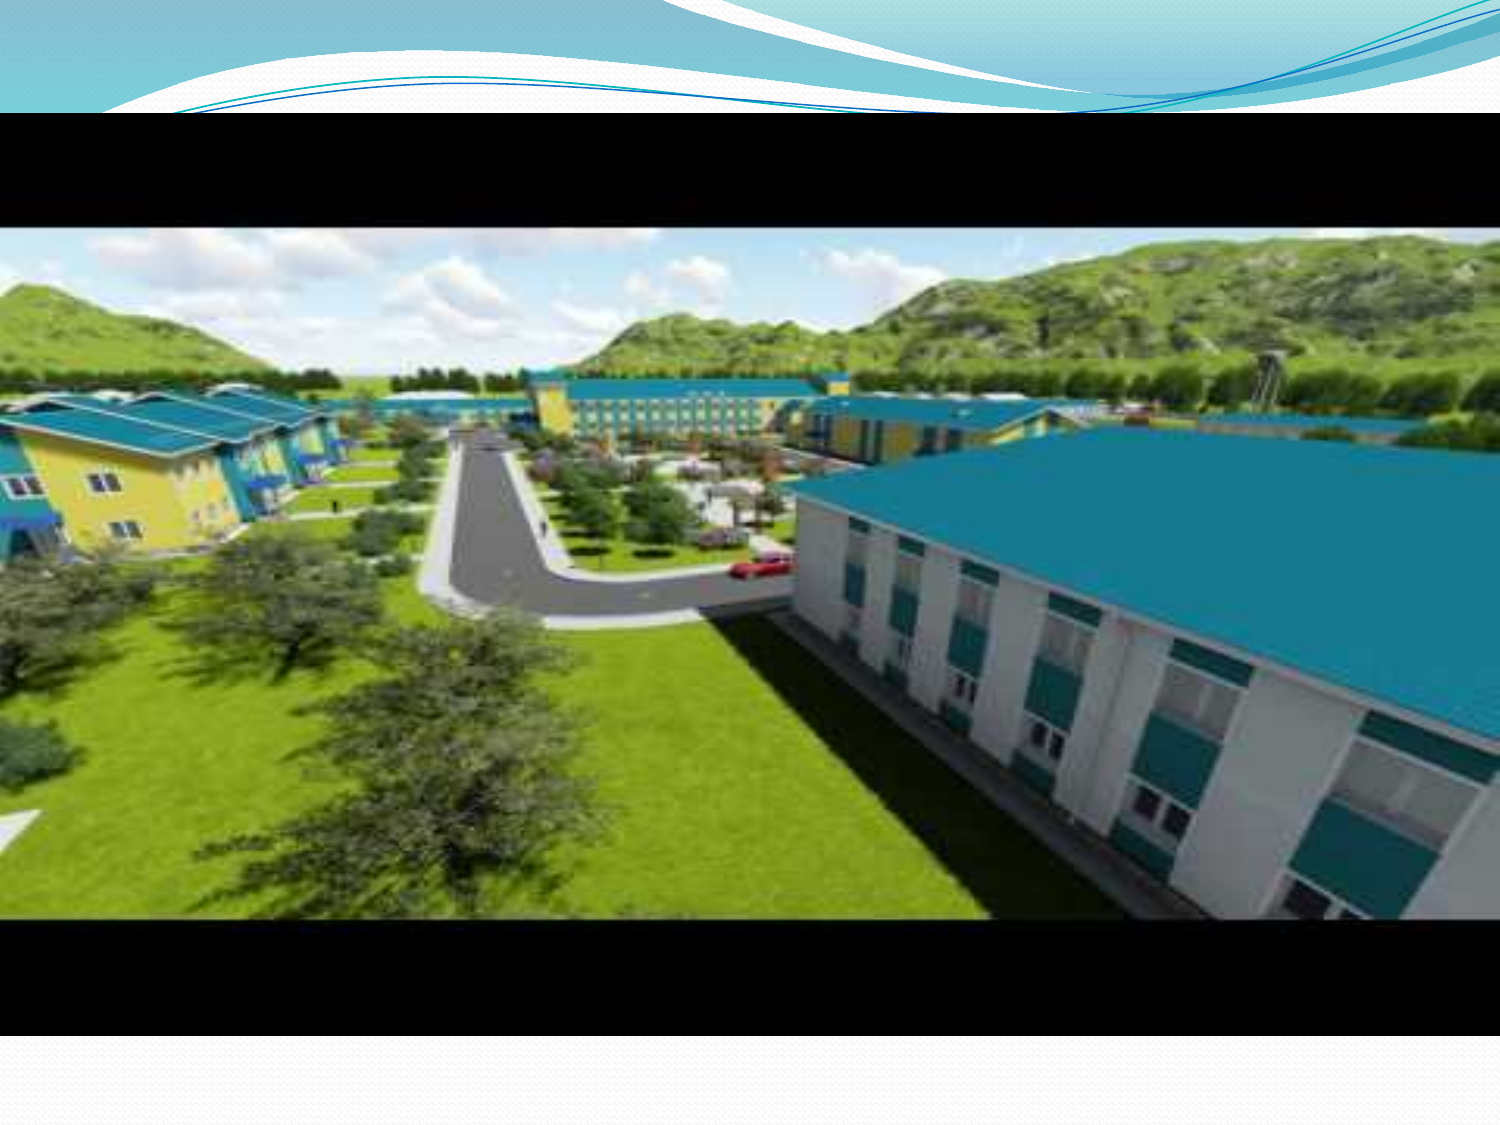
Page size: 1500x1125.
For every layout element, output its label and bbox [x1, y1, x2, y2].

picture [0, 113, 1500, 1036]
